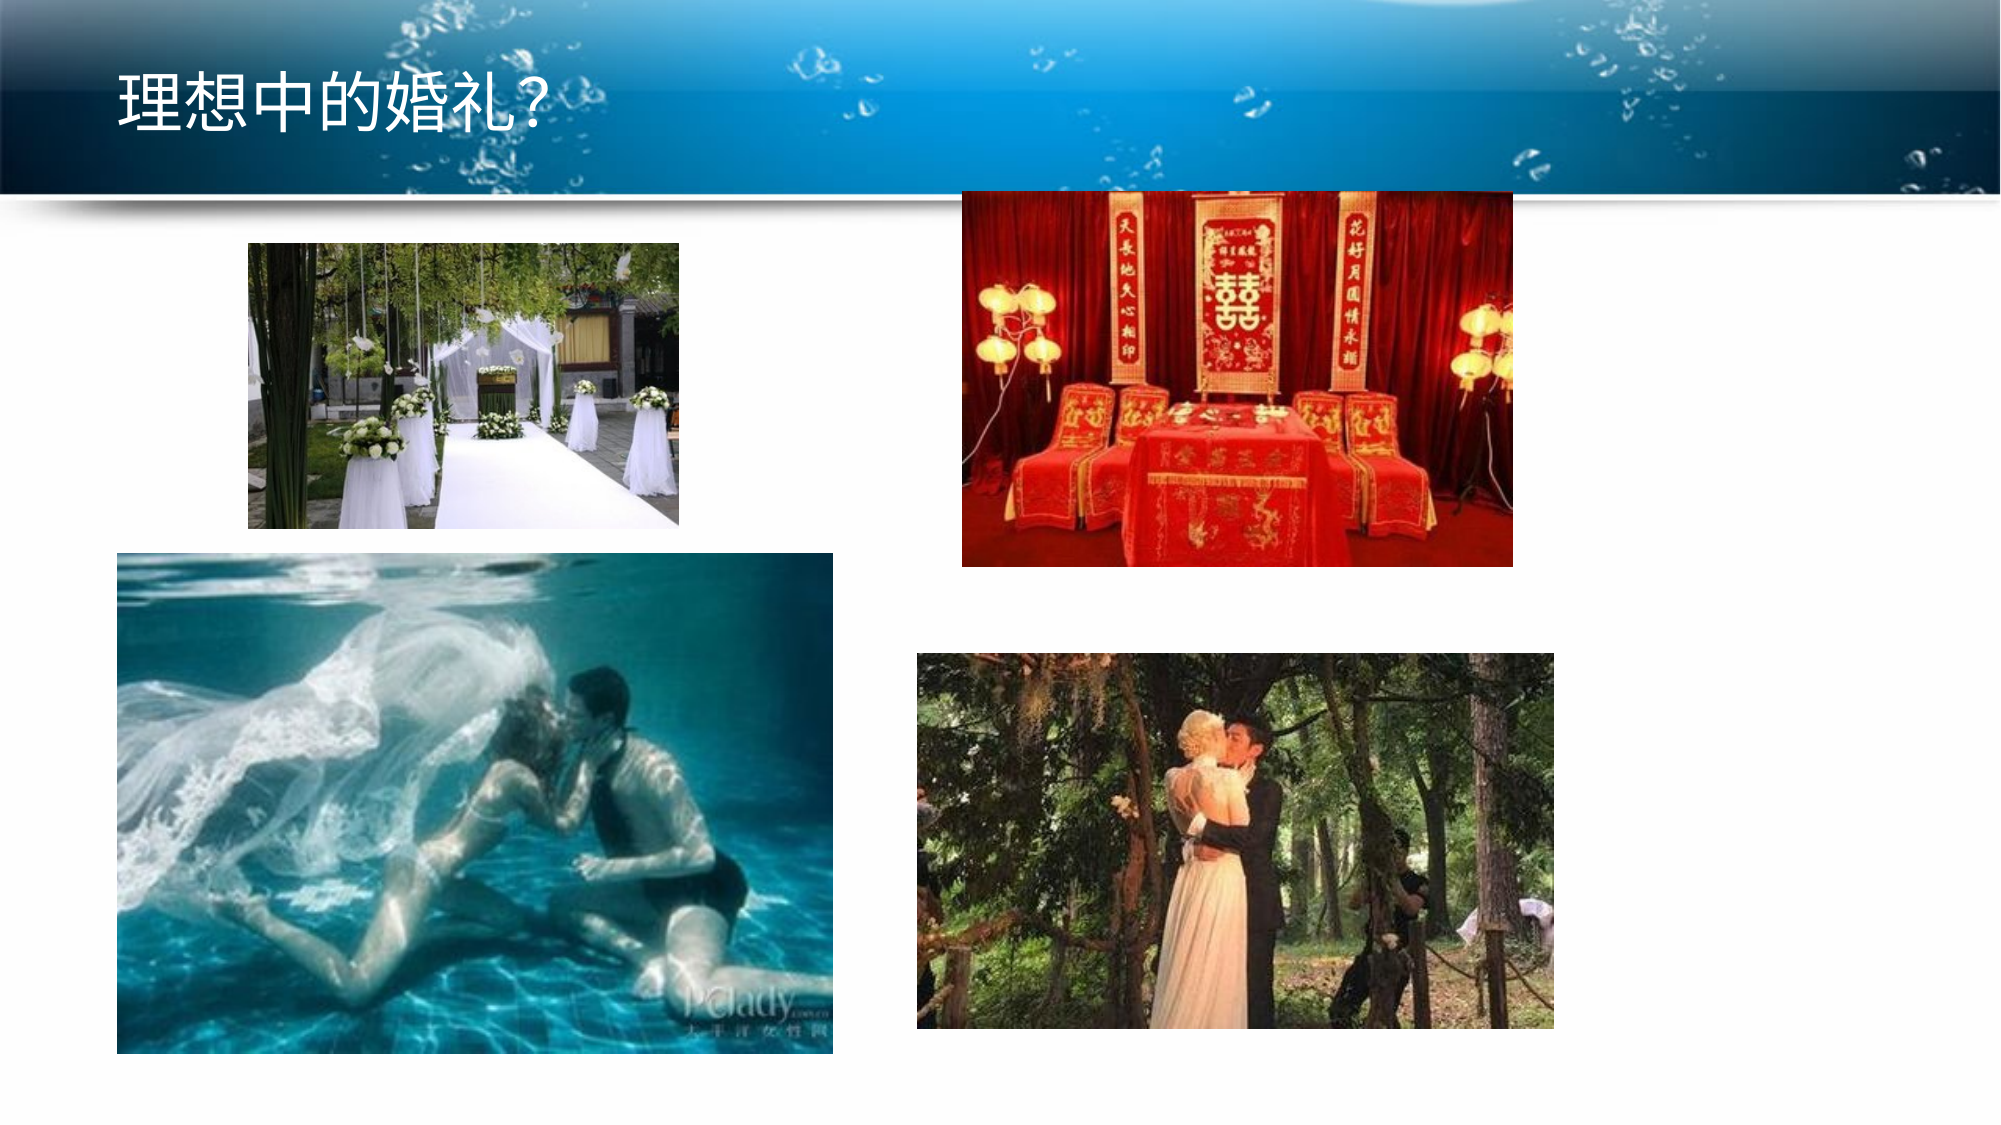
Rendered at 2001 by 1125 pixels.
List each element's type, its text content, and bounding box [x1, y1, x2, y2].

picture [0, 0, 2001, 1125]
title 理想中的婚礼？ [101, 6, 1903, 195]
